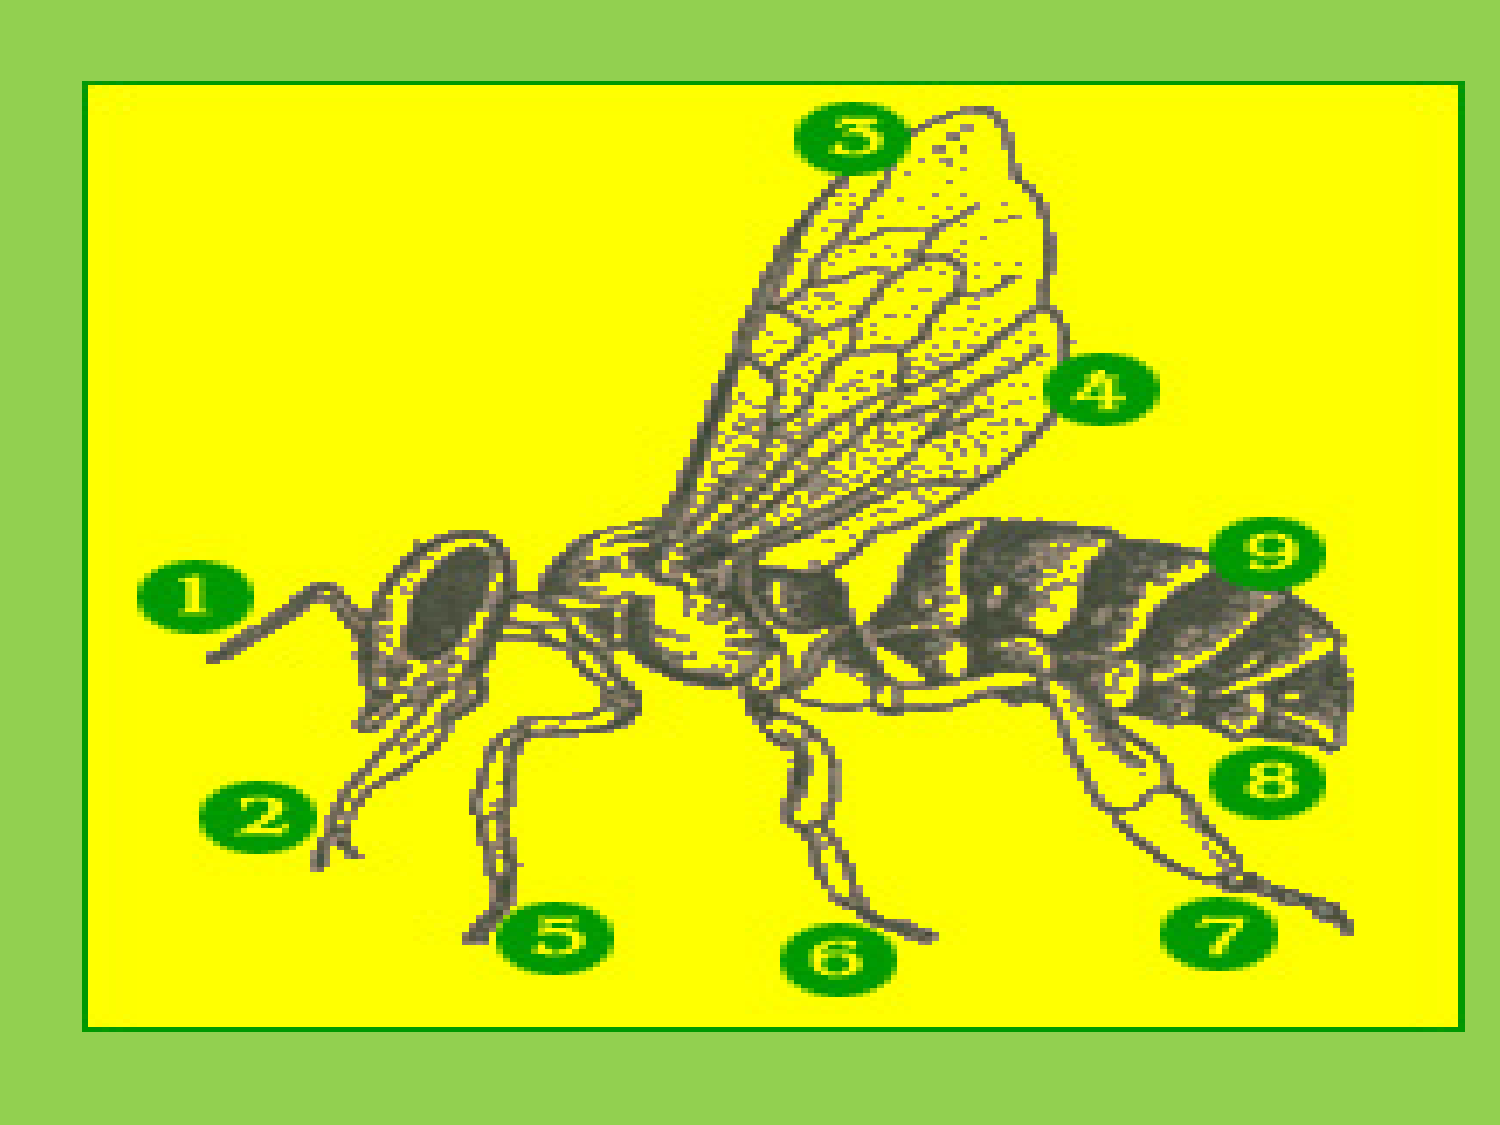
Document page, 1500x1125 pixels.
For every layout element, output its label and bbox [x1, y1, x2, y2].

picture [81, 81, 1466, 1032]
